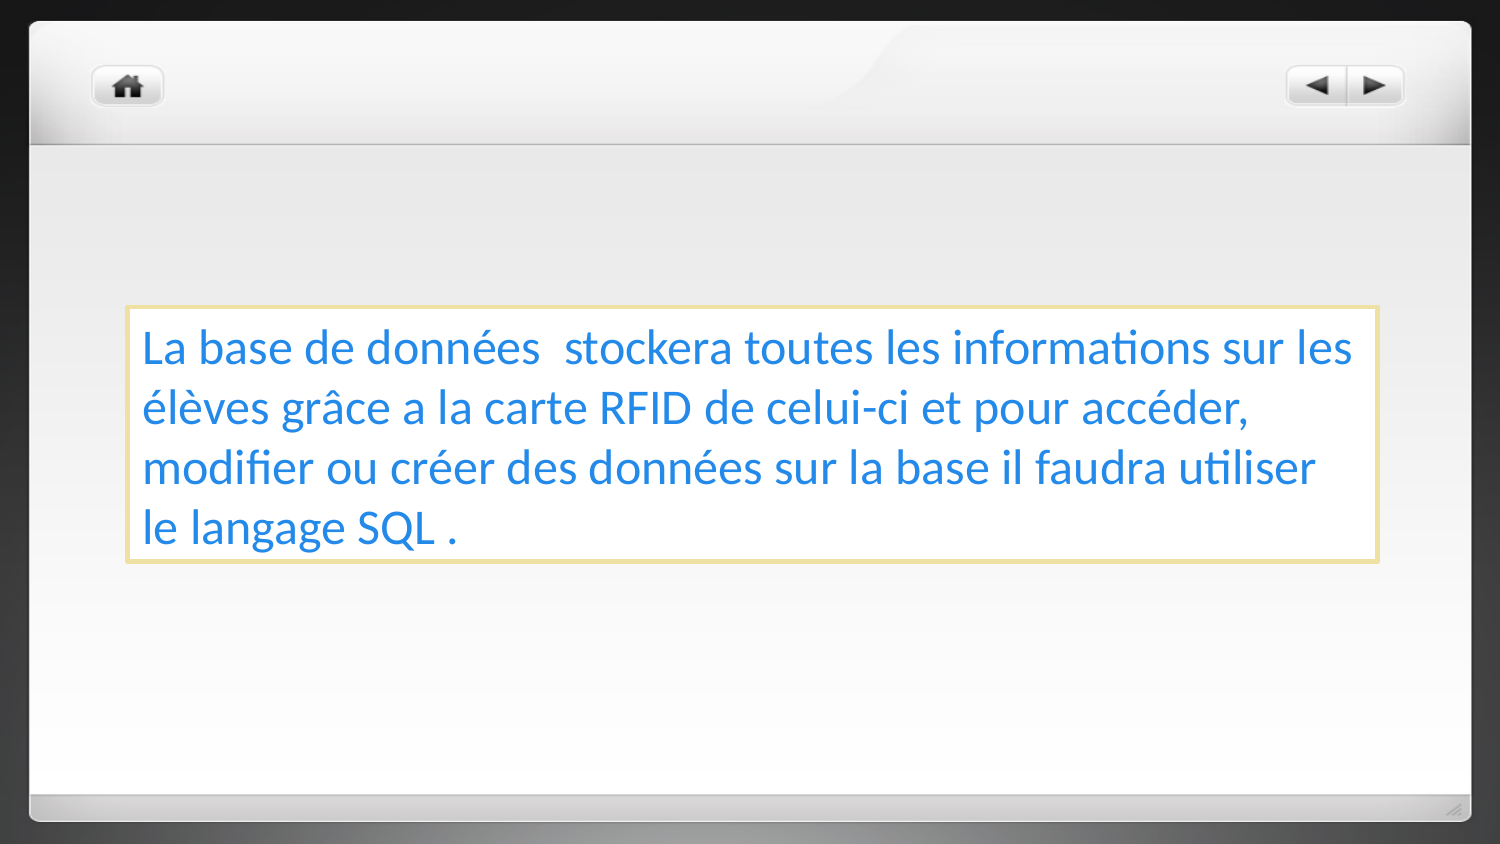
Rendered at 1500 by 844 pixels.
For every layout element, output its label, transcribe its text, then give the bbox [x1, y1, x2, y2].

picture [0, 0, 1500, 844]
text_box La base de données stockera toutes les informations sur les élèves grâce a la carte RFID de celui-ci et pour accéder, modifier ou créer des données sur la base il faudra utiliser le langage SQL . [125, 305, 1380, 564]
